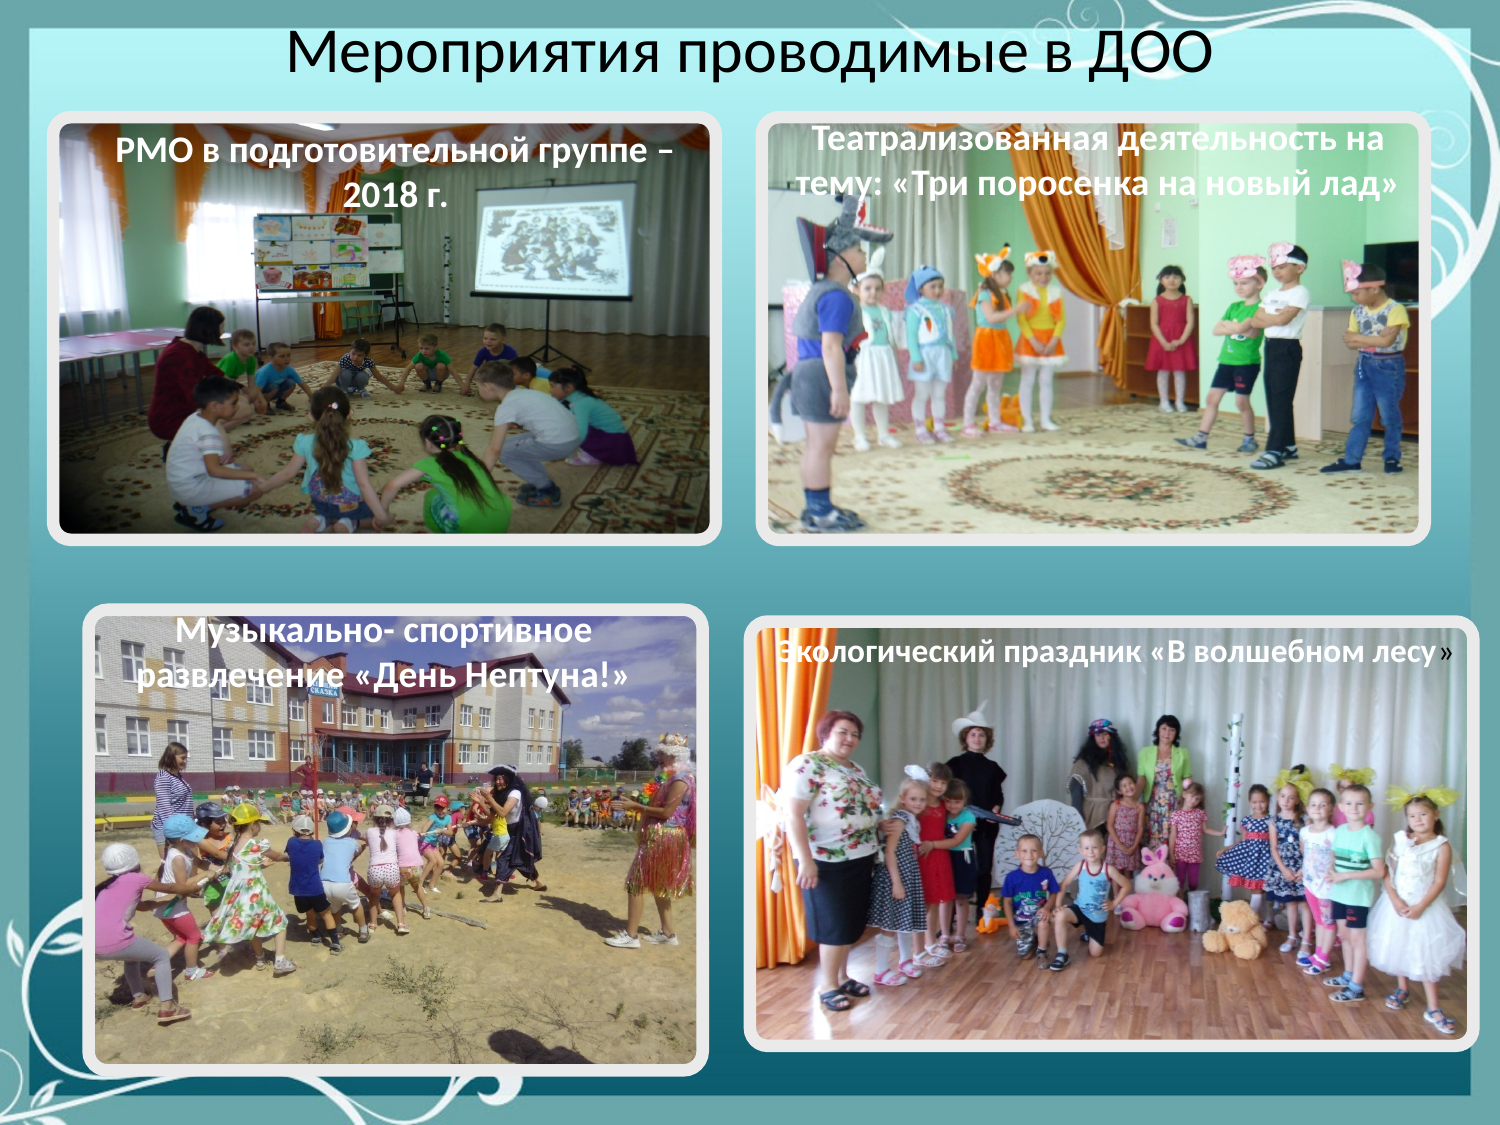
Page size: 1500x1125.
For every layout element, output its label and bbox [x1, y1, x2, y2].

list [749, 621, 1474, 1047]
picture [0, 0, 1500, 1125]
list [88, 609, 703, 1071]
